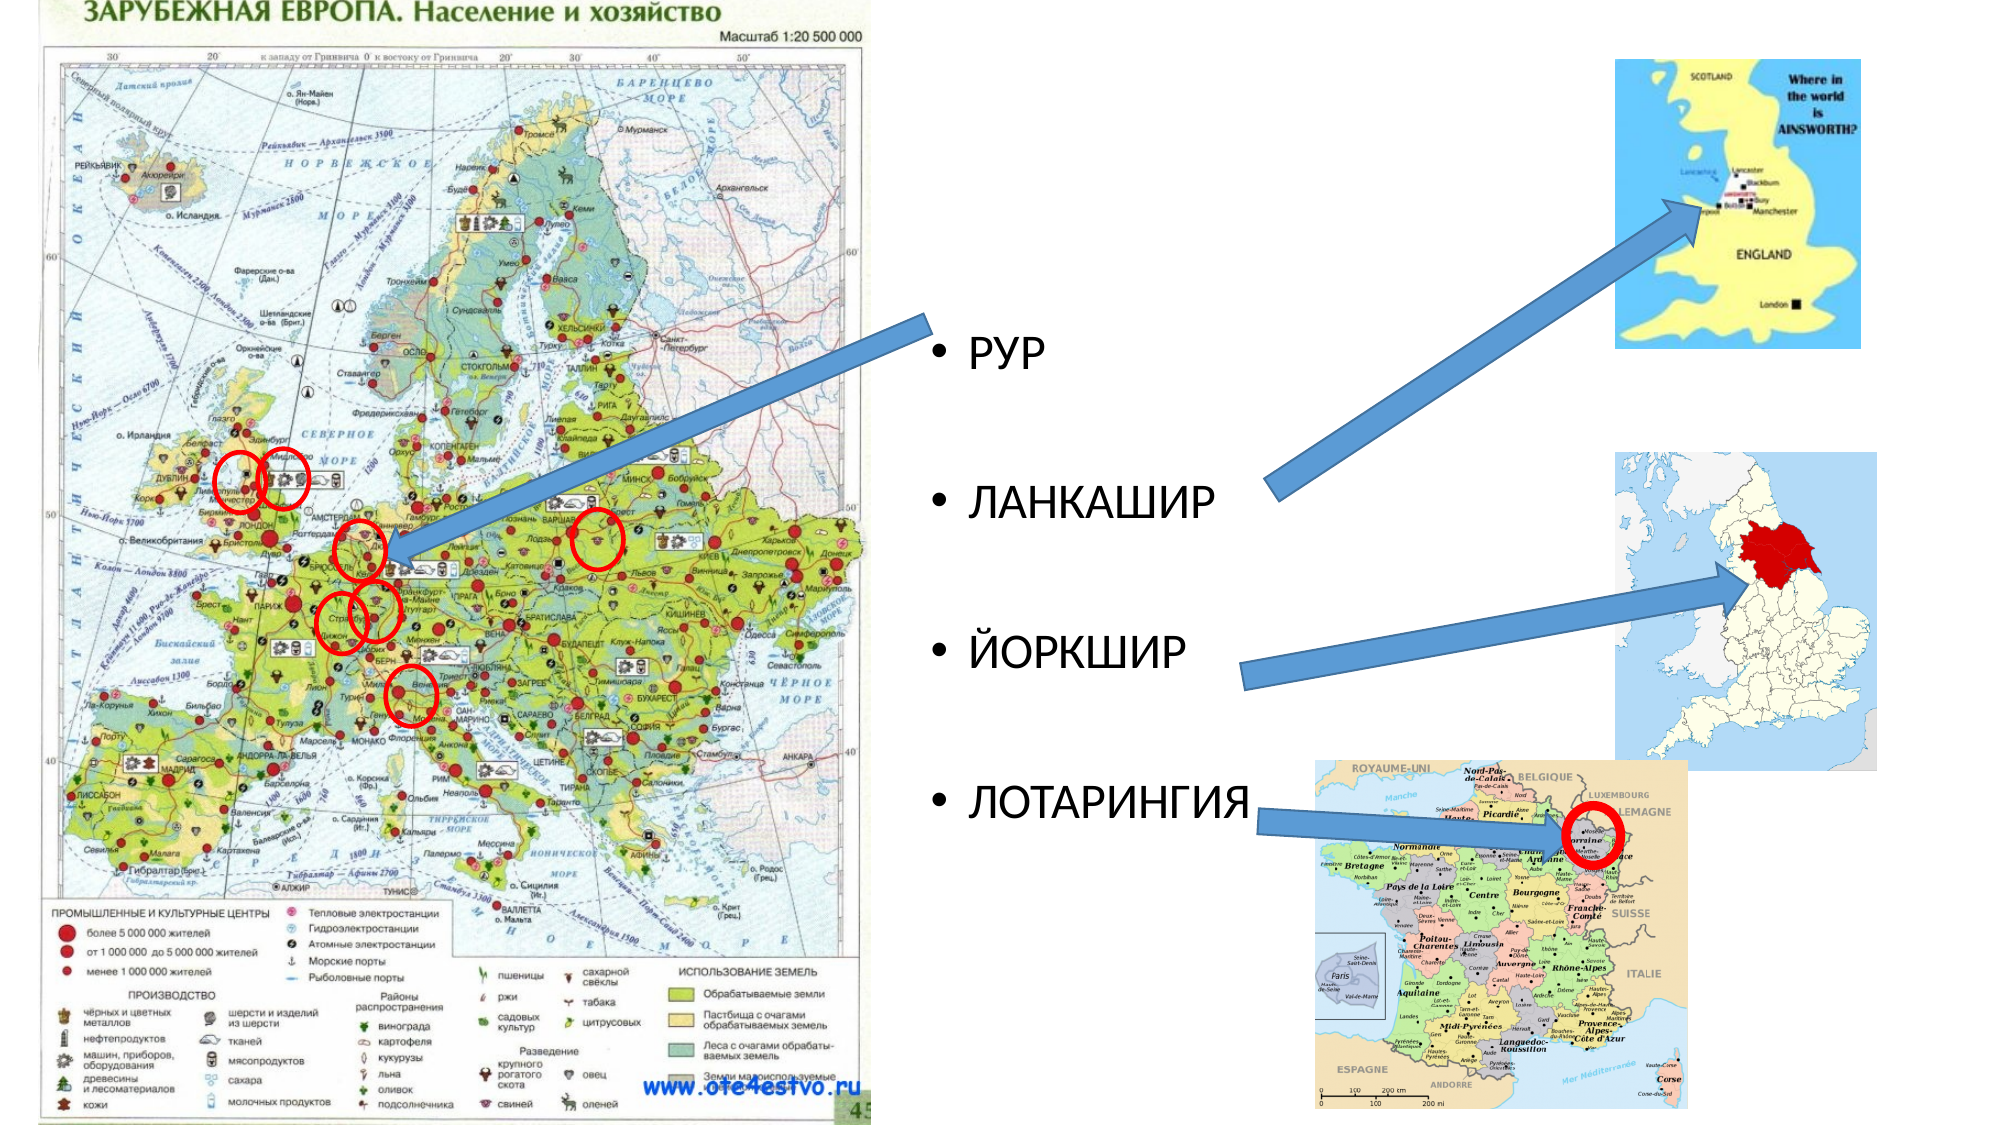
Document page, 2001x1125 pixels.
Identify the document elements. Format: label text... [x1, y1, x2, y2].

picture [38, 0, 871, 1125]
text_box [871, 312, 934, 362]
picture [1315, 452, 1877, 1109]
text_box [1256, 807, 1315, 839]
list РУР ЛАНКАШИР ЙОРКШИР ЛОТАРИНГИЯ [915, 318, 1304, 1014]
text_box [1239, 594, 1615, 692]
picture [1614, 59, 1861, 349]
text_box [1262, 247, 1614, 503]
